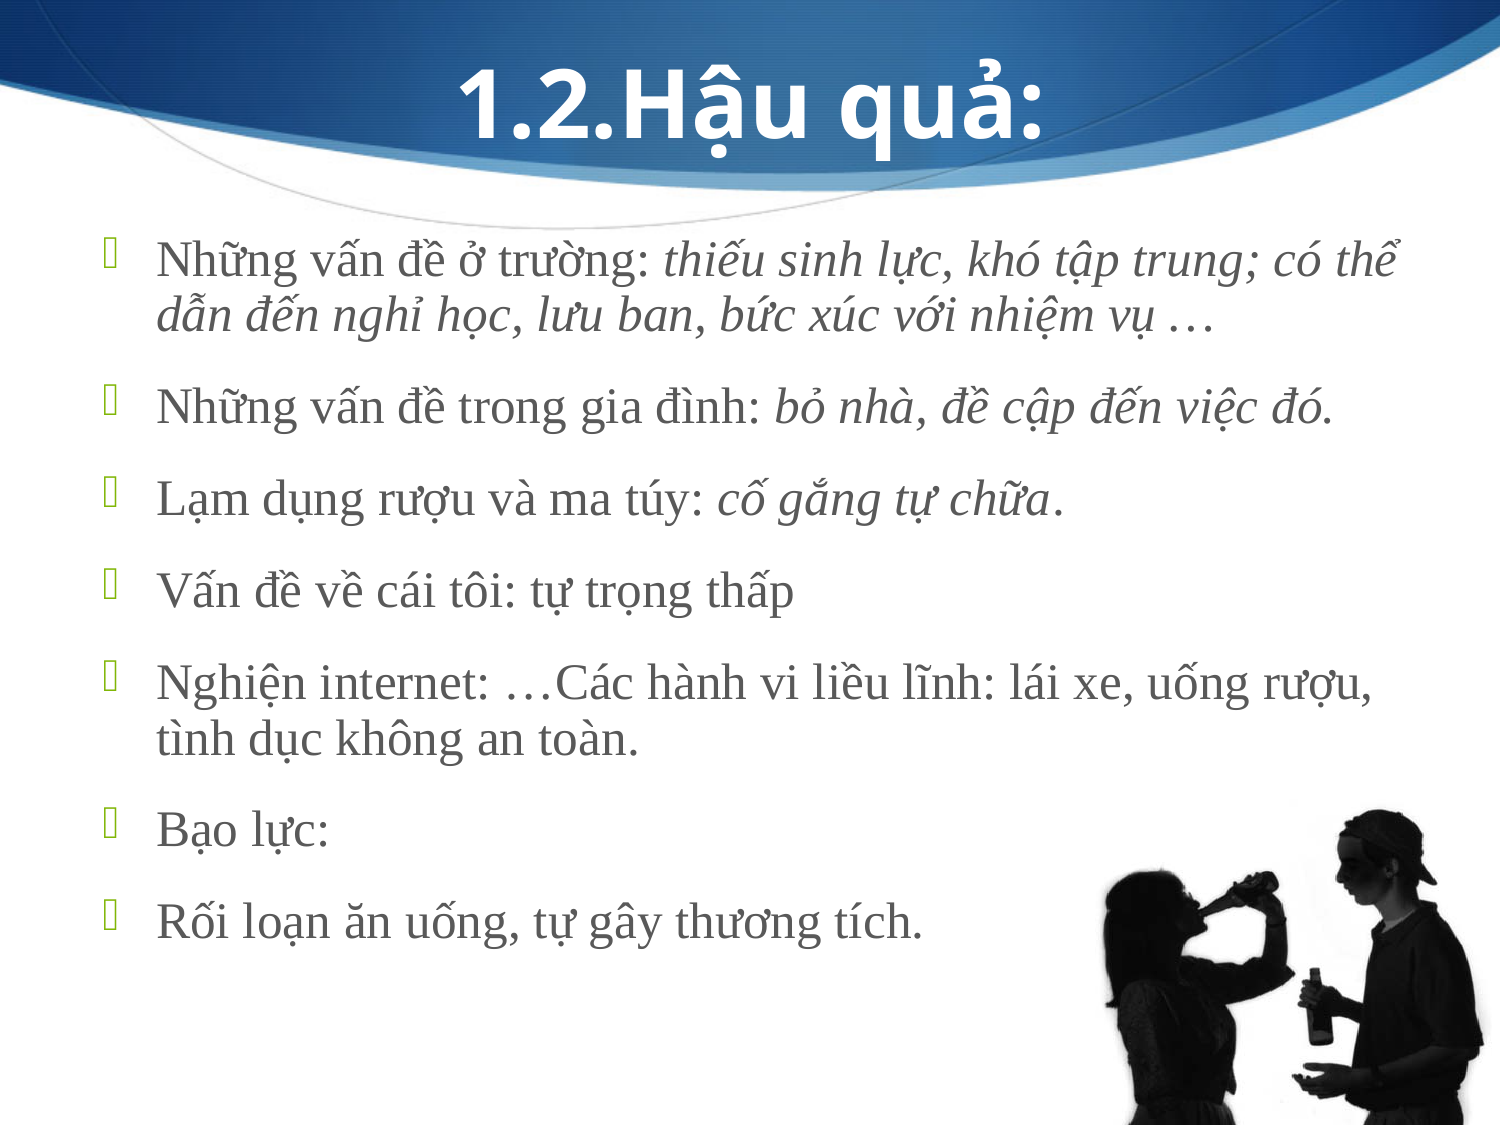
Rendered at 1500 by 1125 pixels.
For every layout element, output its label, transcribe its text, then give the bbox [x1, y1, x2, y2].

list Những vấn đề ở trường: thiếu sinh lực, khó tập trung; có thể dẫn đến nghỉ học, lưu ban, bức xúc với nhiệm vụ … Những vấn đề trong gia đình: bỏ nhà, đề cập đến việc đó. Lạm dụng rượu và ma túy: cố gắng tự chữa. Vấn đề về cái tôi: tự trọng thấp Nghiện internet: …Các hành vi liều lĩnh: lái xe, uống rượu, tình dục không an toàn. Bạo lực: Rối loạn ăn uống, tự gây thương tích. [87, 224, 1438, 968]
title 1.2.Hậu quả: [75, 0, 1425, 200]
picture [0, 0, 1500, 1125]
